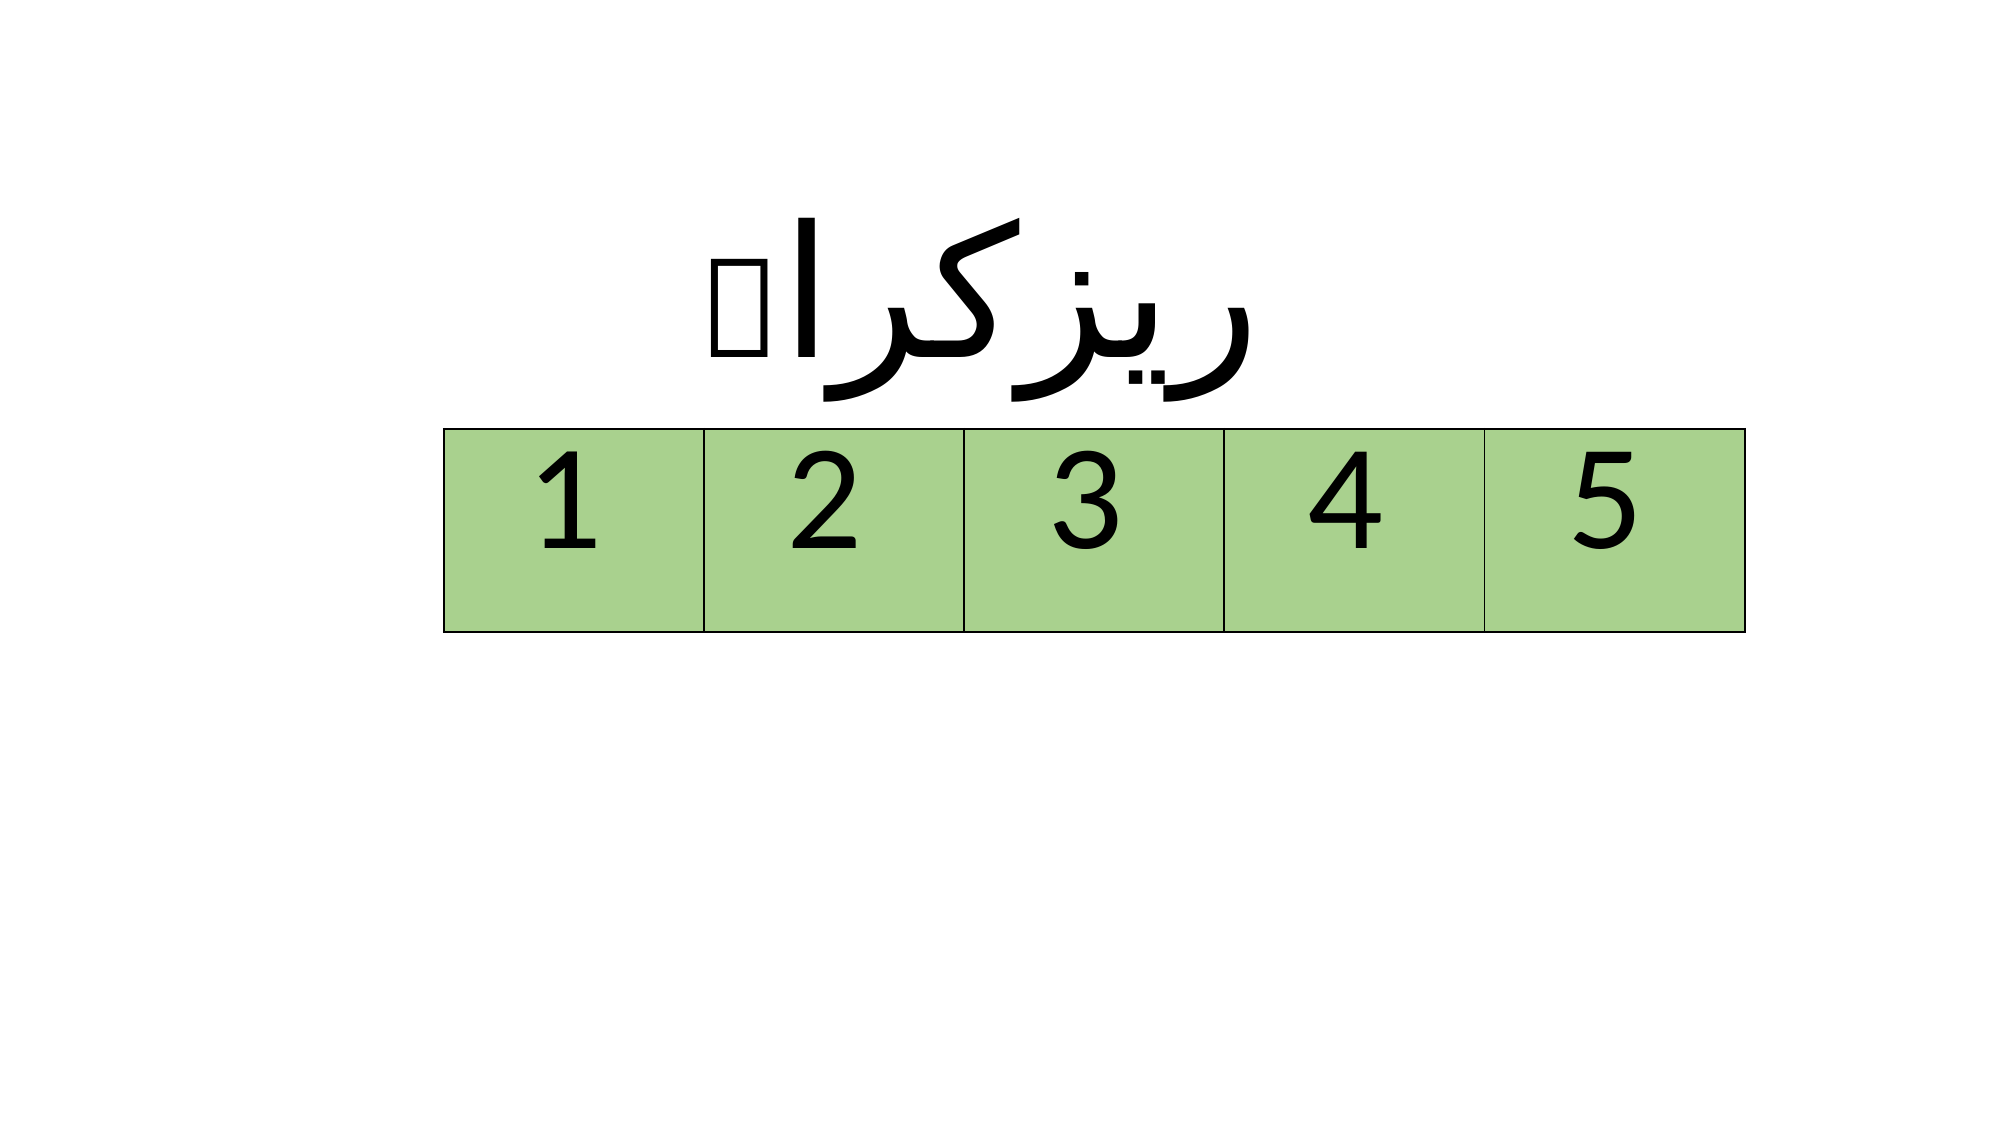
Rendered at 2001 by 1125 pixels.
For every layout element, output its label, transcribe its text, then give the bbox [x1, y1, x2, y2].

table_header 3 [965, 622, 1223, 631]
table_header 2 [705, 622, 963, 631]
table_header 1 [445, 430, 703, 631]
table_header 4 [1225, 430, 1484, 631]
text_box ریزکرا [657, 166, 1361, 622]
table_header 5 [1485, 430, 1744, 631]
